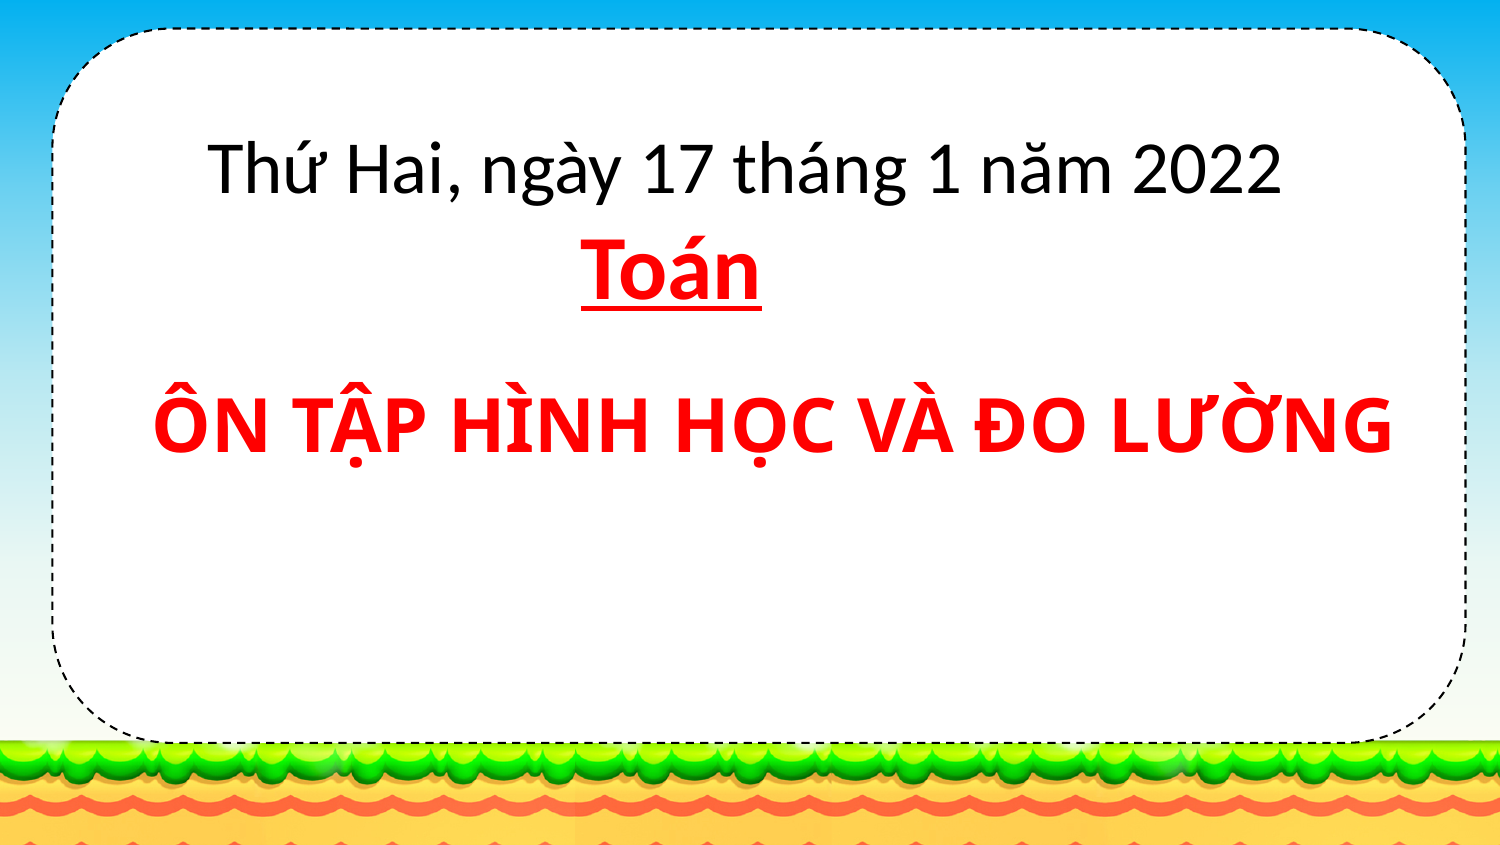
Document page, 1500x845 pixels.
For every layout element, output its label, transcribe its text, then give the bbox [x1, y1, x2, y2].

picture [0, 30, 1500, 845]
picture [1379, 30, 1500, 361]
text_box ÔN TẬP HÌNH HỌC VÀ ĐO LƯỜNG [136, 361, 1500, 475]
text_box Thứ Hai, ngày 17 tháng 1 năm 2022 Toán [192, 110, 1424, 326]
